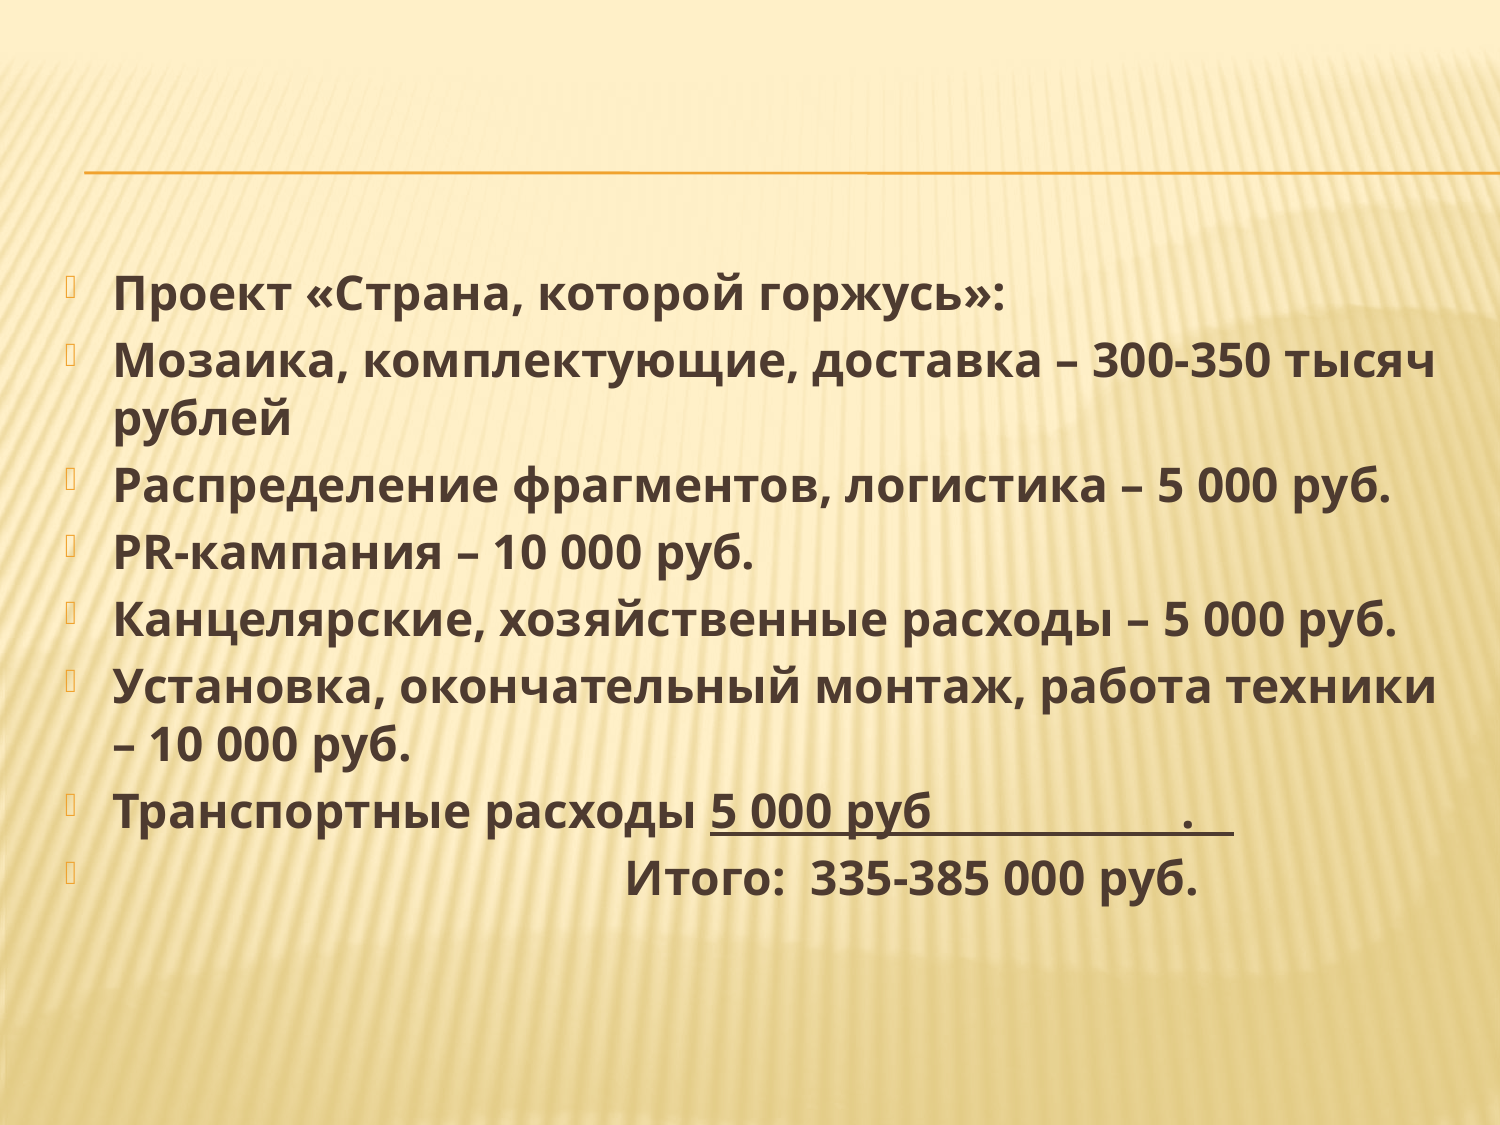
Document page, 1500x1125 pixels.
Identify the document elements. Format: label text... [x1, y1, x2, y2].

list Проект «Страна, которой горжусь»: Мозаика, комплектующие, доставка – 300-350 тысяч рублей Распределение фрагментов, логистика – 5 000 руб. PR-кампания – 10 000 руб. Канцелярские, хозяйственные расходы – 5 000 руб. Установка, окончательный монтаж, работа техники – 10 000 руб. Транспортные расходы 5 000 руб . Итого: 335-385 000 руб. [50, 254, 1475, 998]
